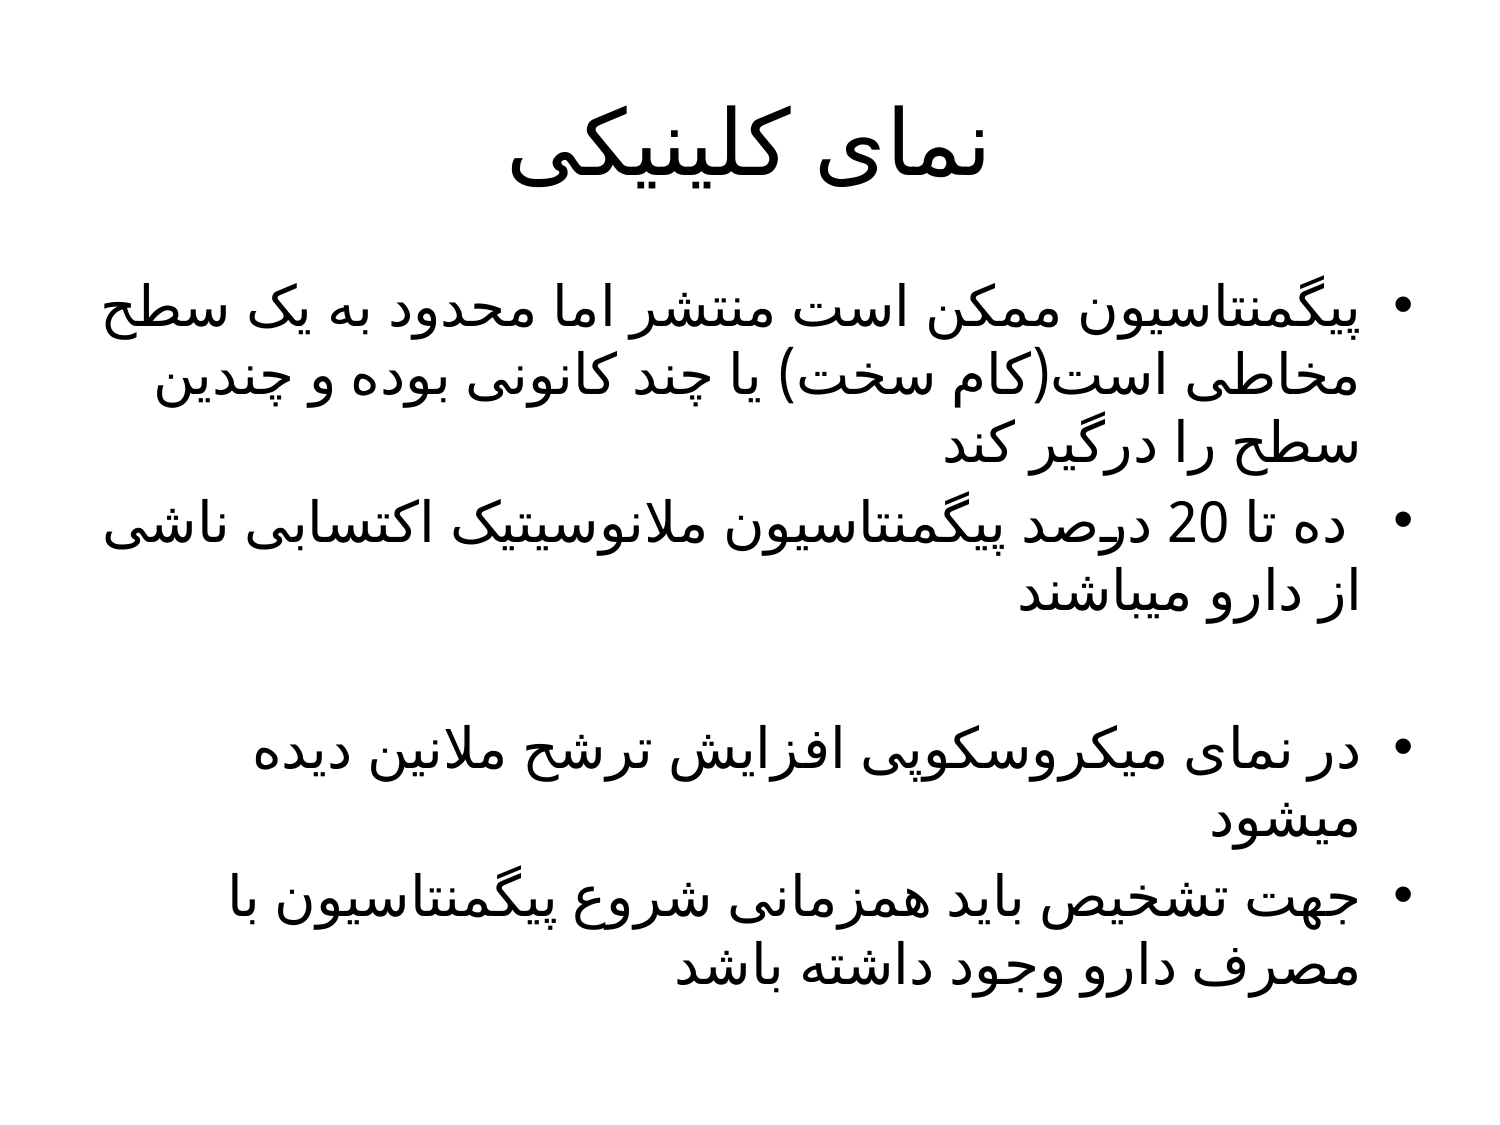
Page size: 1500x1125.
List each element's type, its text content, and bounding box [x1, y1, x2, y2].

list پیگمنتاسیون ممکن است منتشر اما محدود به یک سطح مخاطی است(کام سخت) یا چند کانونی بوده و چندین سطح را درگیر کند ده تا 20 درصد پیگمنتاسیون ملانوسیتیک اکتسابی ناشی از دارو میباشند در نمای میکروسکوپی افزایش ترشح ملانین دیده میشود جهت تشخیص باید همزمانی شروع پیگمنتاسیون با مصرف دارو وجود داشته باشد [75, 262, 1425, 1005]
title نمای کلینیکی [75, 45, 1425, 233]
